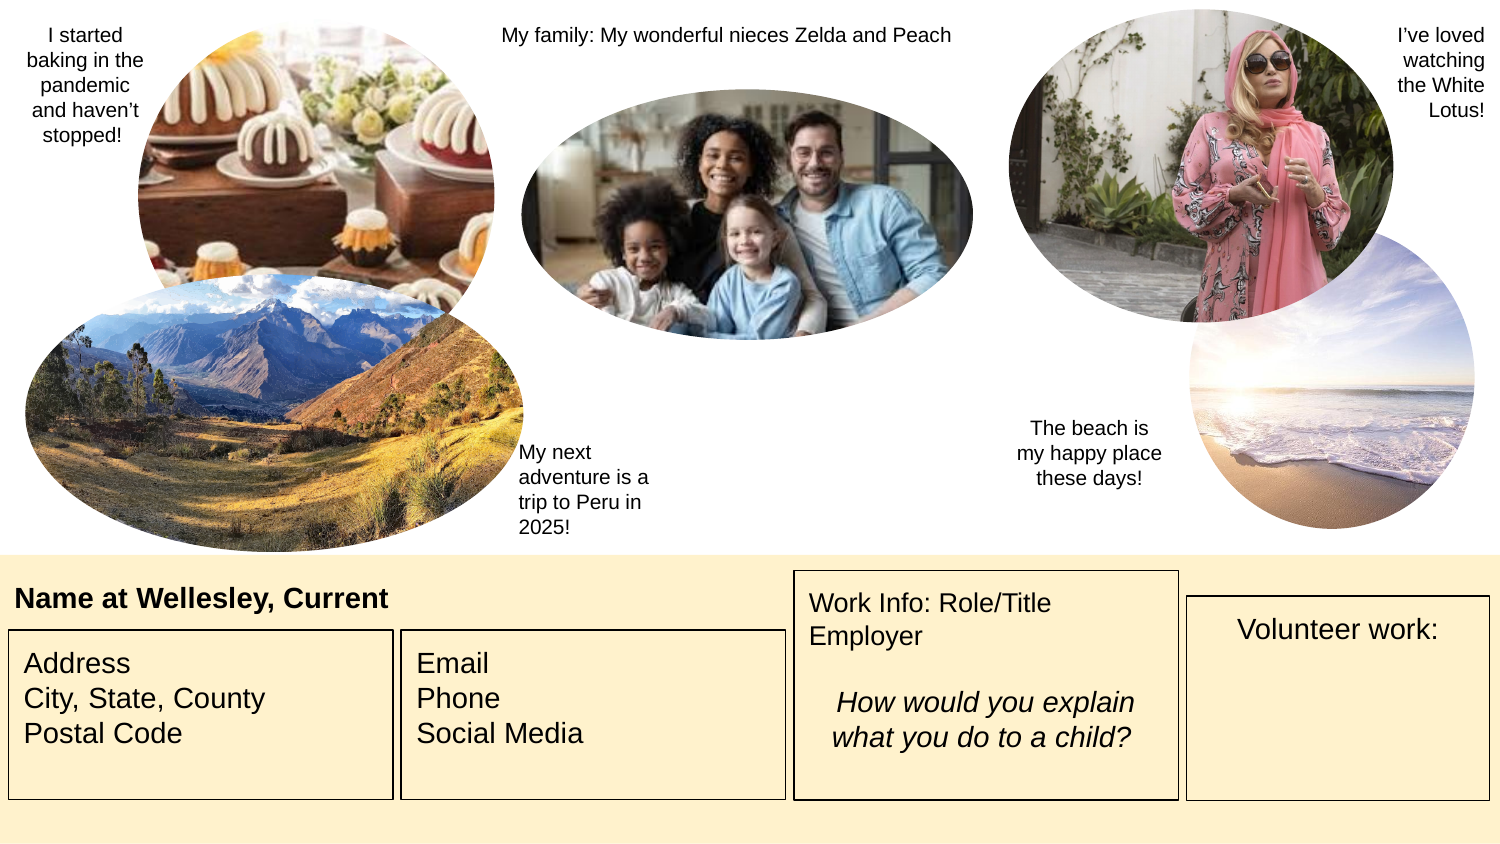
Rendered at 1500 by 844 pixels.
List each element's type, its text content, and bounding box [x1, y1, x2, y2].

text_box Volunteer work: [1186, 595, 1490, 801]
text_box Address City, State, County Postal Code [8, 629, 394, 800]
text_box My next adventure is a trip to Peru in 2025! [526, 423, 698, 554]
text_box I started baking in the pandemic and haven’t stopped! [8, 6, 163, 162]
text_box Name at Wellesley, Current [0, 564, 420, 630]
text_box I’ve loved watching the White Lotus! [1370, 6, 1500, 137]
picture [1008, 9, 1475, 530]
text_box [0, 554, 1500, 844]
text_box My family: My wonderful nieces Zelda and Peach [486, 9, 1006, 60]
text_box Email Phone Social Media [401, 629, 786, 800]
picture [24, 19, 974, 553]
text_box Work Info: Role/Title Employer How would you explain what you do to a child? [793, 570, 1179, 801]
text_box The beach is my happy place these days! [1000, 399, 1179, 505]
